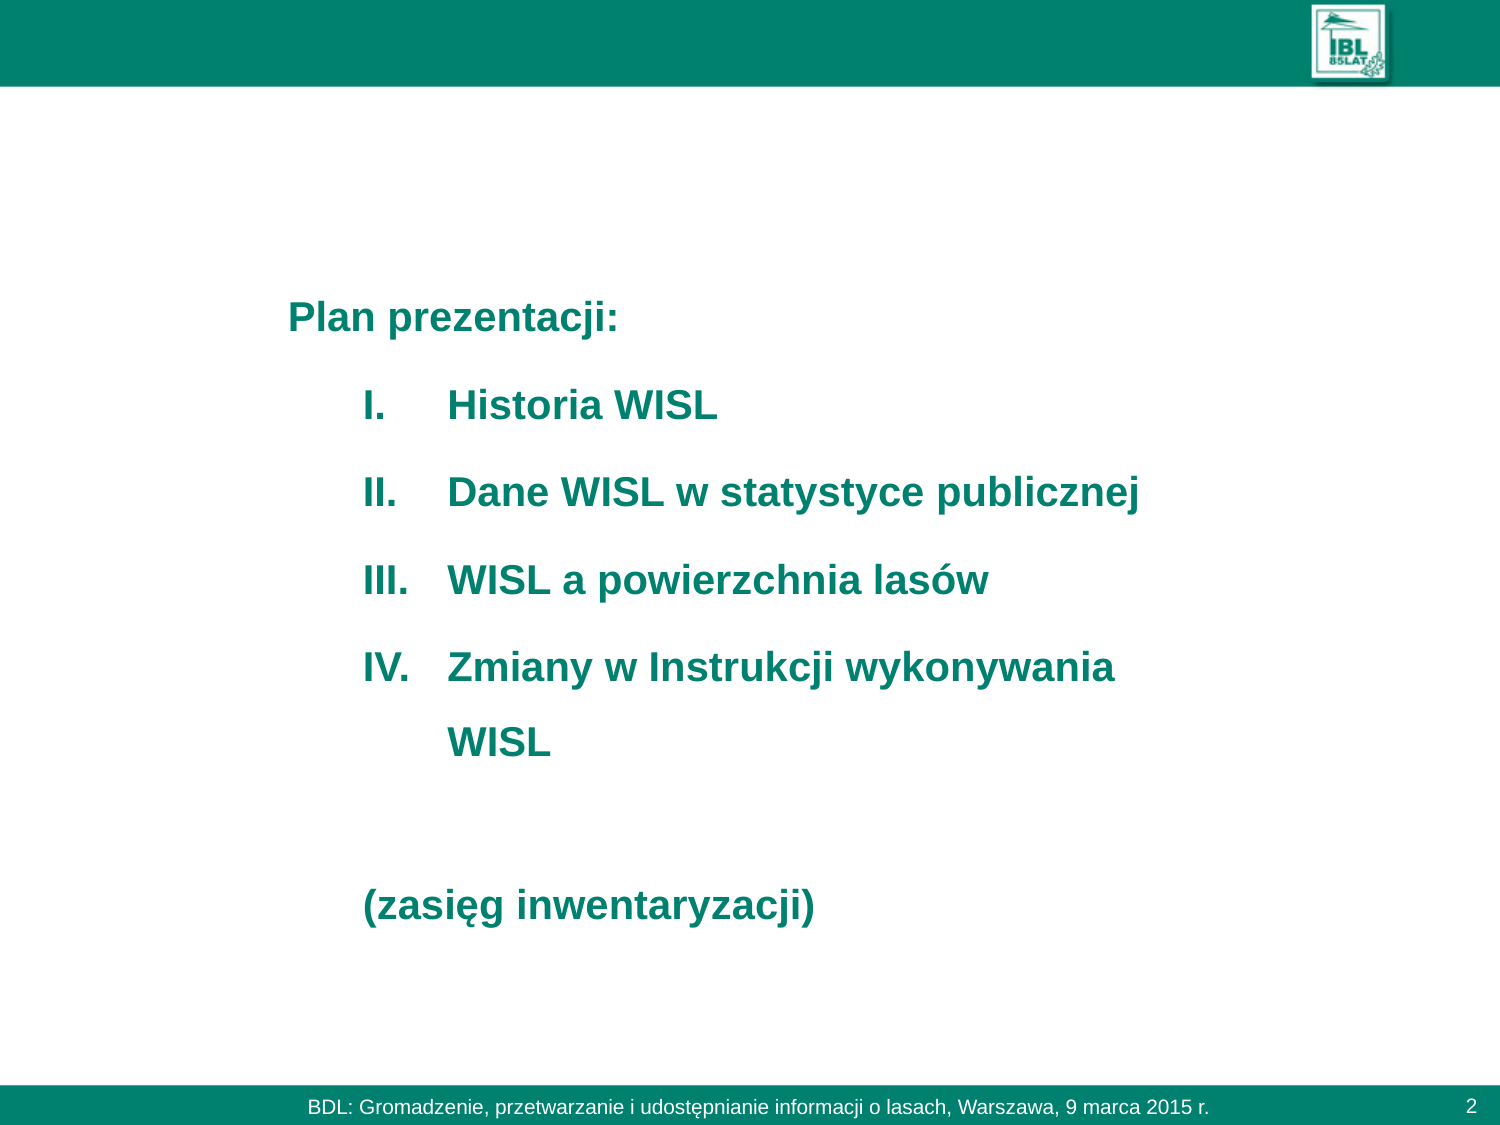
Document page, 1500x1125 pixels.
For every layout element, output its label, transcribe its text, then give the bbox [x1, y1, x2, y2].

text_box Plan prezentacji: Historia WISL Dane WISL w statystyce publicznej WISL a powierzchnia lasów Zmiany w Instrukcji wykonywania WISL (zasięg inwentaryzacji) [273, 257, 1245, 936]
text_box BDL: Gromadzenie, przetwarzanie i udostępnianie informacji o lasach, Warszawa, 9 marca 2015 r. [292, 1086, 1225, 1125]
slide_number 2 [1420, 1093, 1493, 1117]
picture [0, 0, 1500, 1125]
